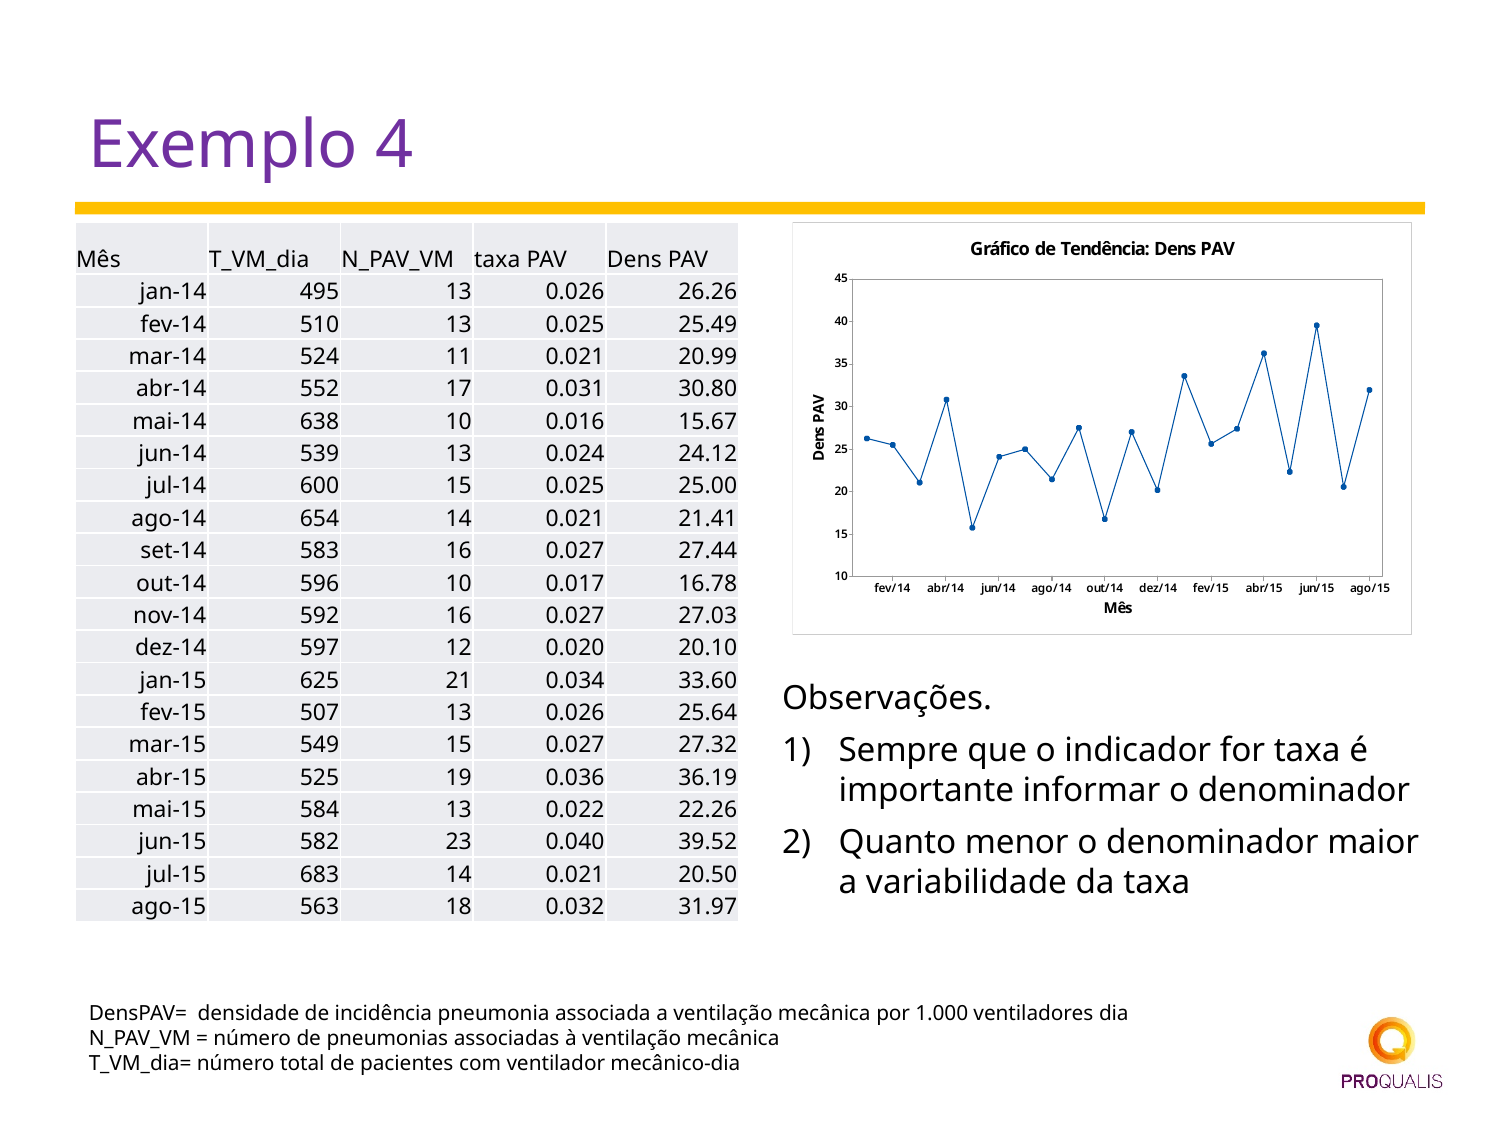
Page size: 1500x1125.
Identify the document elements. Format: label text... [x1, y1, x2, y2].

table_cell 0.021 [474, 502, 605, 532]
table_cell set-14 [76, 534, 207, 565]
table_cell 13 [341, 308, 472, 338]
table_header Mês [76, 223, 207, 273]
table_cell 13 [341, 696, 472, 726]
text_box Observações. Sempre que o indicador for taxa é importante informar o denominador Quanto menor o denominador maior a variabilidade da taxa [767, 668, 1436, 908]
table_cell jan-15 [76, 663, 207, 694]
table_cell 0.017 [474, 566, 605, 597]
table_cell 21.41 [607, 502, 738, 532]
table_cell 495 [209, 275, 340, 306]
table_cell 16 [341, 599, 472, 629]
table_cell 0.027 [474, 728, 605, 759]
table_cell ago-15 [76, 890, 207, 921]
table_cell 583 [209, 534, 340, 565]
table_cell 16.78 [607, 566, 738, 597]
table_cell 27.44 [607, 534, 738, 565]
table_cell 36.19 [607, 761, 738, 791]
table_cell jun-14 [76, 437, 207, 468]
table_cell 625 [209, 663, 340, 694]
table_cell 33.60 [607, 663, 738, 694]
table_cell mai-14 [76, 405, 207, 435]
table_cell 26.26 [607, 275, 738, 306]
table_cell 0.034 [474, 663, 605, 694]
table_cell 654 [209, 502, 340, 532]
table_cell 20.10 [607, 631, 738, 662]
table_cell 592 [209, 599, 340, 629]
table_cell 507 [209, 696, 340, 726]
table_cell 0.020 [474, 631, 605, 662]
table_cell 31.97 [607, 890, 738, 921]
picture [1327, 1010, 1451, 1095]
table_cell 15 [341, 469, 472, 500]
table_cell 25.49 [607, 308, 738, 338]
table_cell 524 [209, 340, 340, 370]
table_cell 10 [341, 566, 472, 597]
table_cell 0.024 [474, 437, 605, 468]
table_cell mar-15 [76, 728, 207, 759]
table_cell 0.021 [474, 858, 605, 888]
table_header taxa PAV [474, 223, 605, 273]
table_cell 39.52 [607, 825, 738, 856]
table_cell jul-14 [76, 469, 207, 500]
table_cell 17 [341, 372, 472, 403]
table_cell 0.040 [474, 825, 605, 856]
table_cell mar-14 [76, 340, 207, 370]
table_cell 0.016 [474, 405, 605, 435]
table_cell 27.03 [607, 599, 738, 629]
table_cell 549 [209, 728, 340, 759]
table_cell jun-15 [76, 825, 207, 856]
table_cell jul-15 [76, 858, 207, 888]
table_cell 525 [209, 761, 340, 791]
table_cell 0.025 [474, 469, 605, 500]
table_cell ago-14 [76, 502, 207, 532]
table_cell fev-15 [76, 696, 207, 726]
table_cell 15 [341, 728, 472, 759]
table_cell 13 [341, 437, 472, 468]
table_cell 13 [341, 793, 472, 824]
table_cell 16 [341, 534, 472, 565]
table_cell 25.00 [607, 469, 738, 500]
table_cell nov-14 [76, 599, 207, 629]
table_cell 30.80 [607, 372, 738, 403]
table_cell 582 [209, 825, 340, 856]
table_cell 0.027 [474, 599, 605, 629]
table_cell fev-14 [76, 308, 207, 338]
table_cell 18 [341, 890, 472, 921]
table_cell 20.99 [607, 340, 738, 370]
table_cell 19 [341, 761, 472, 791]
table_cell 12 [341, 631, 472, 662]
table_cell dez-14 [76, 631, 207, 662]
table_cell 552 [209, 372, 340, 403]
table_cell 683 [209, 858, 340, 888]
table_cell 11 [341, 340, 472, 370]
table_cell 14 [341, 858, 472, 888]
table_cell 584 [209, 793, 340, 824]
table_cell 10 [341, 405, 472, 435]
table_cell 0.027 [474, 534, 605, 565]
table_cell 0.026 [474, 696, 605, 726]
table_cell 0.036 [474, 761, 605, 791]
table_cell 0.031 [474, 372, 605, 403]
table_header T_VM_dia [209, 223, 340, 273]
table_cell 14 [341, 502, 472, 532]
table_cell 600 [209, 469, 340, 500]
table_cell 539 [209, 437, 340, 468]
table_cell 21 [341, 663, 472, 694]
table_cell 0.032 [474, 890, 605, 921]
table_cell 596 [209, 566, 340, 597]
table_cell abr-14 [76, 372, 207, 403]
table_cell out-14 [76, 566, 207, 597]
table_cell 24.12 [607, 437, 738, 468]
table_cell 0.025 [474, 308, 605, 338]
picture [792, 221, 1413, 636]
table_cell 563 [209, 890, 340, 921]
table_cell 597 [209, 631, 340, 662]
table_header Dens PAV [607, 223, 738, 273]
table_cell 0.026 [474, 275, 605, 306]
table_cell 15.67 [607, 405, 738, 435]
table_cell jan-14 [76, 275, 207, 306]
table_cell 638 [209, 405, 340, 435]
title Exemplo 4 [75, 37, 1425, 188]
table_cell mai-15 [76, 793, 207, 824]
table_cell 510 [209, 308, 340, 338]
table_cell 13 [341, 275, 472, 306]
table_cell 27.32 [607, 728, 738, 759]
table_cell 0.022 [474, 793, 605, 824]
text_box DensPAV= densidade de incidência pneumonia associada a ventilação mecânica por 1.000 ventiladores dia N_PAV_VM = número de pneumonias associadas à ventilação mecânica T_VM_dia= número total de pacientes com ventilador mecânico-dia [74, 992, 1208, 1082]
table_cell abr-15 [76, 761, 207, 791]
table_cell 20.50 [607, 858, 738, 888]
table_cell 22.26 [607, 793, 738, 824]
table_cell 0.021 [474, 340, 605, 370]
table_cell 25.64 [607, 696, 738, 726]
table_header N_PAV_VM [341, 223, 472, 273]
table_cell 23 [341, 825, 472, 856]
